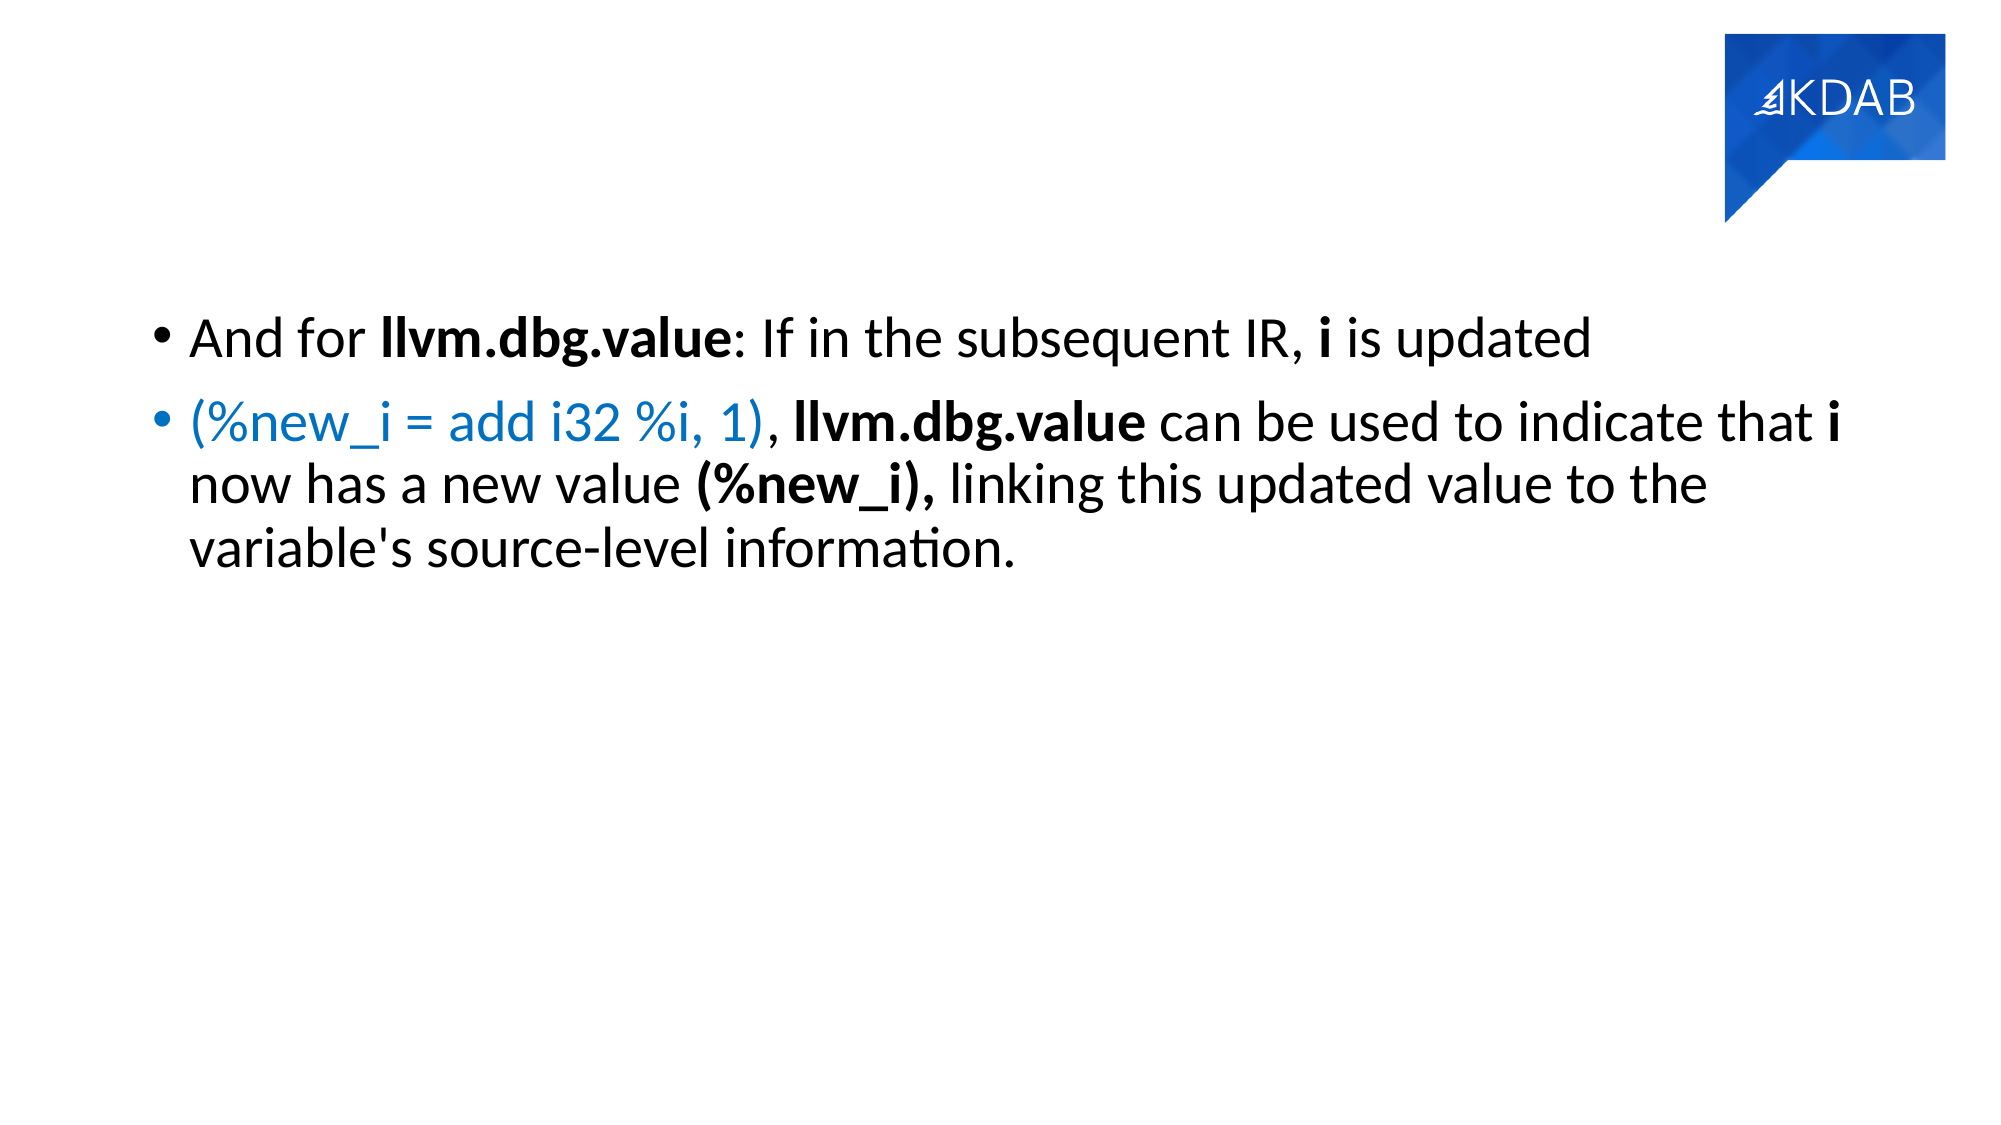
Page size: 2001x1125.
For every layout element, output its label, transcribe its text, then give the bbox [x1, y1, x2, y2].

list And for llvm.dbg.value: If in the subsequent IR, i is updated (%new_i = add i32 %i, 1), llvm.dbg.value can be used to indicate that i now has a new value (%new_i), linking this updated value to the variable's source-level information. [137, 299, 1863, 1014]
picture [1624, 18, 2000, 239]
